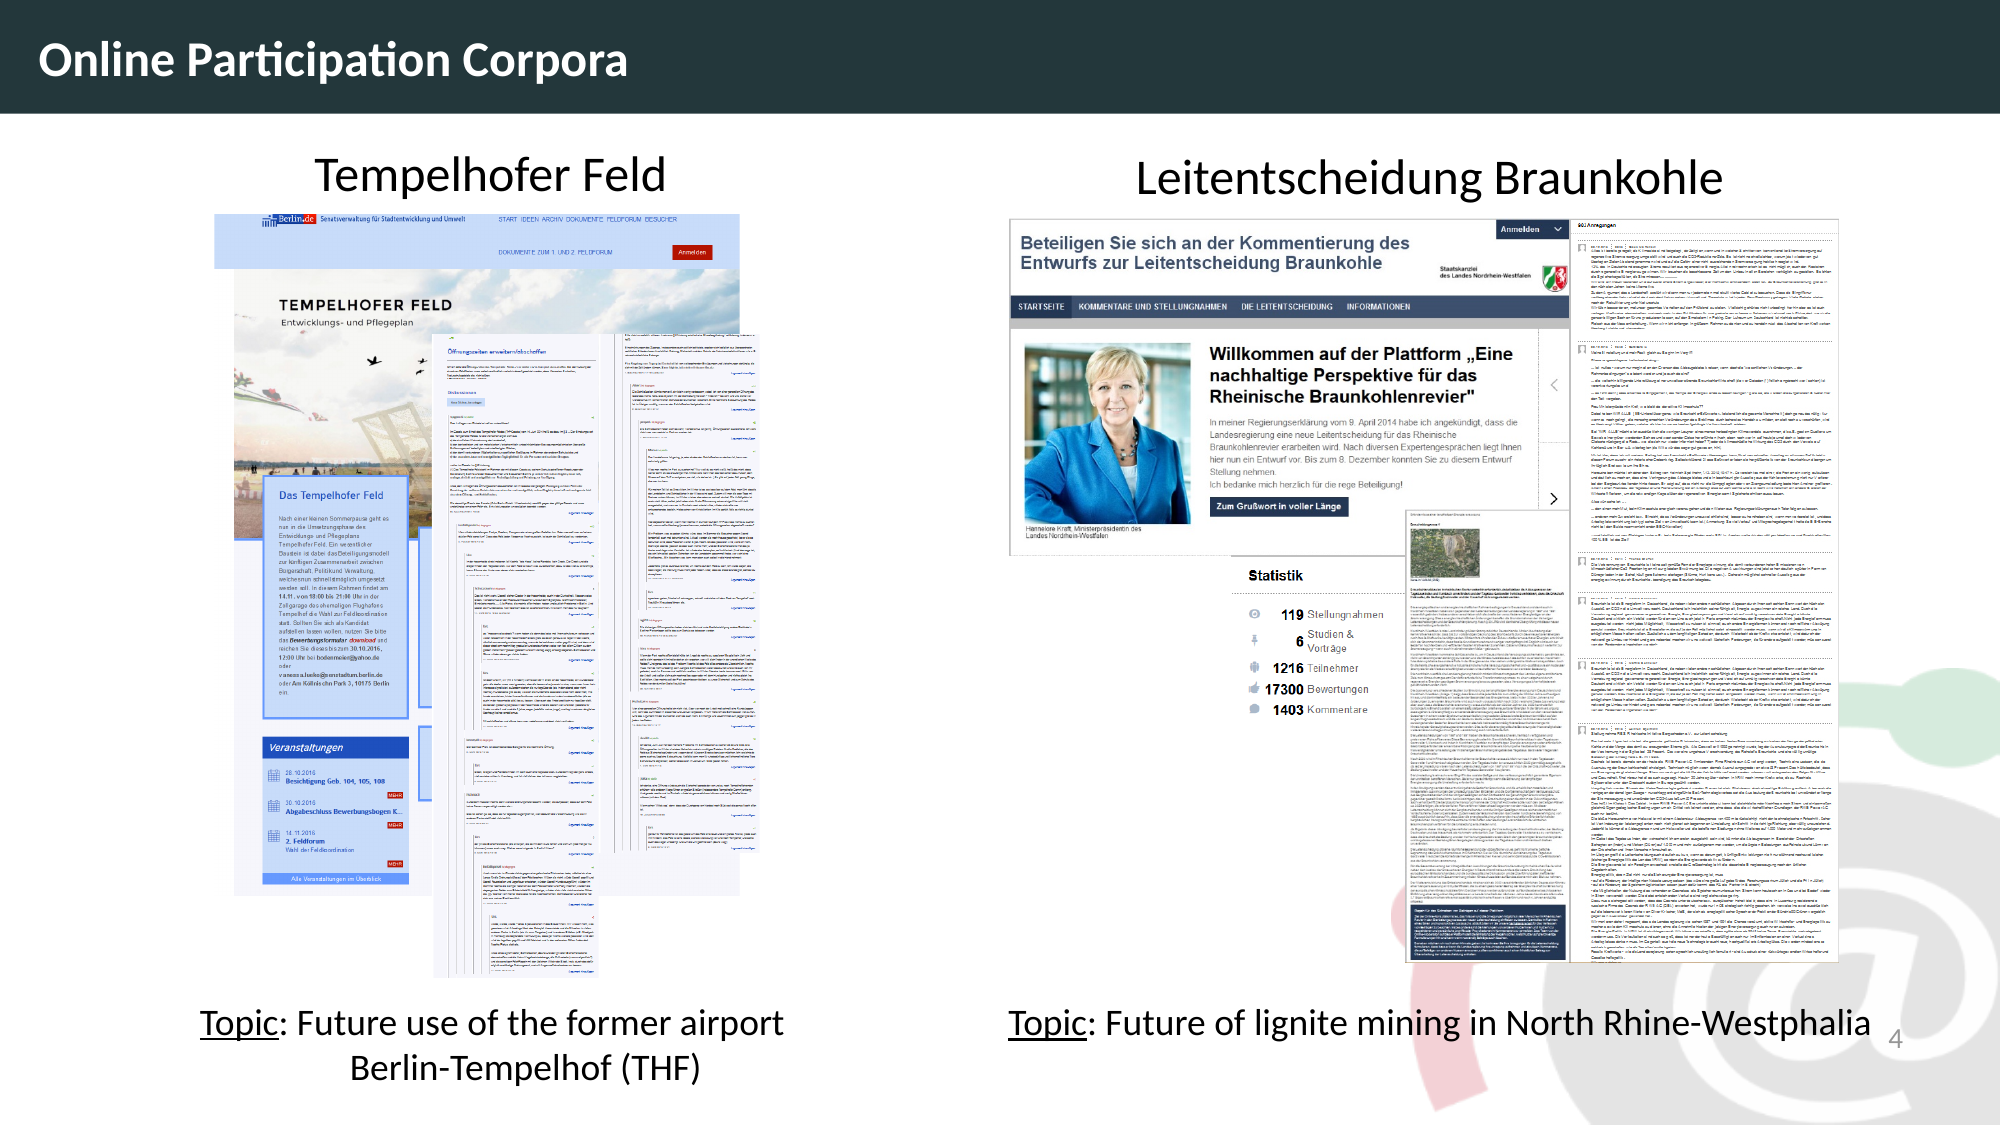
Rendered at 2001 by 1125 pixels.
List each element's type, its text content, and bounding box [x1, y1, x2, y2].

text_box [213, 133, 760, 978]
slide_number 4 [1666, 1012, 1918, 1075]
title Online Participation Corpora [23, 15, 2000, 99]
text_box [1008, 136, 1839, 964]
text_box Topic: Future of lignite mining in North Rhine-Westphalia [993, 990, 1888, 1051]
text_box Topic: Future use of the former airport Berlin-Tempelhof (THF) [184, 990, 873, 1096]
picture [1391, 668, 2000, 1125]
